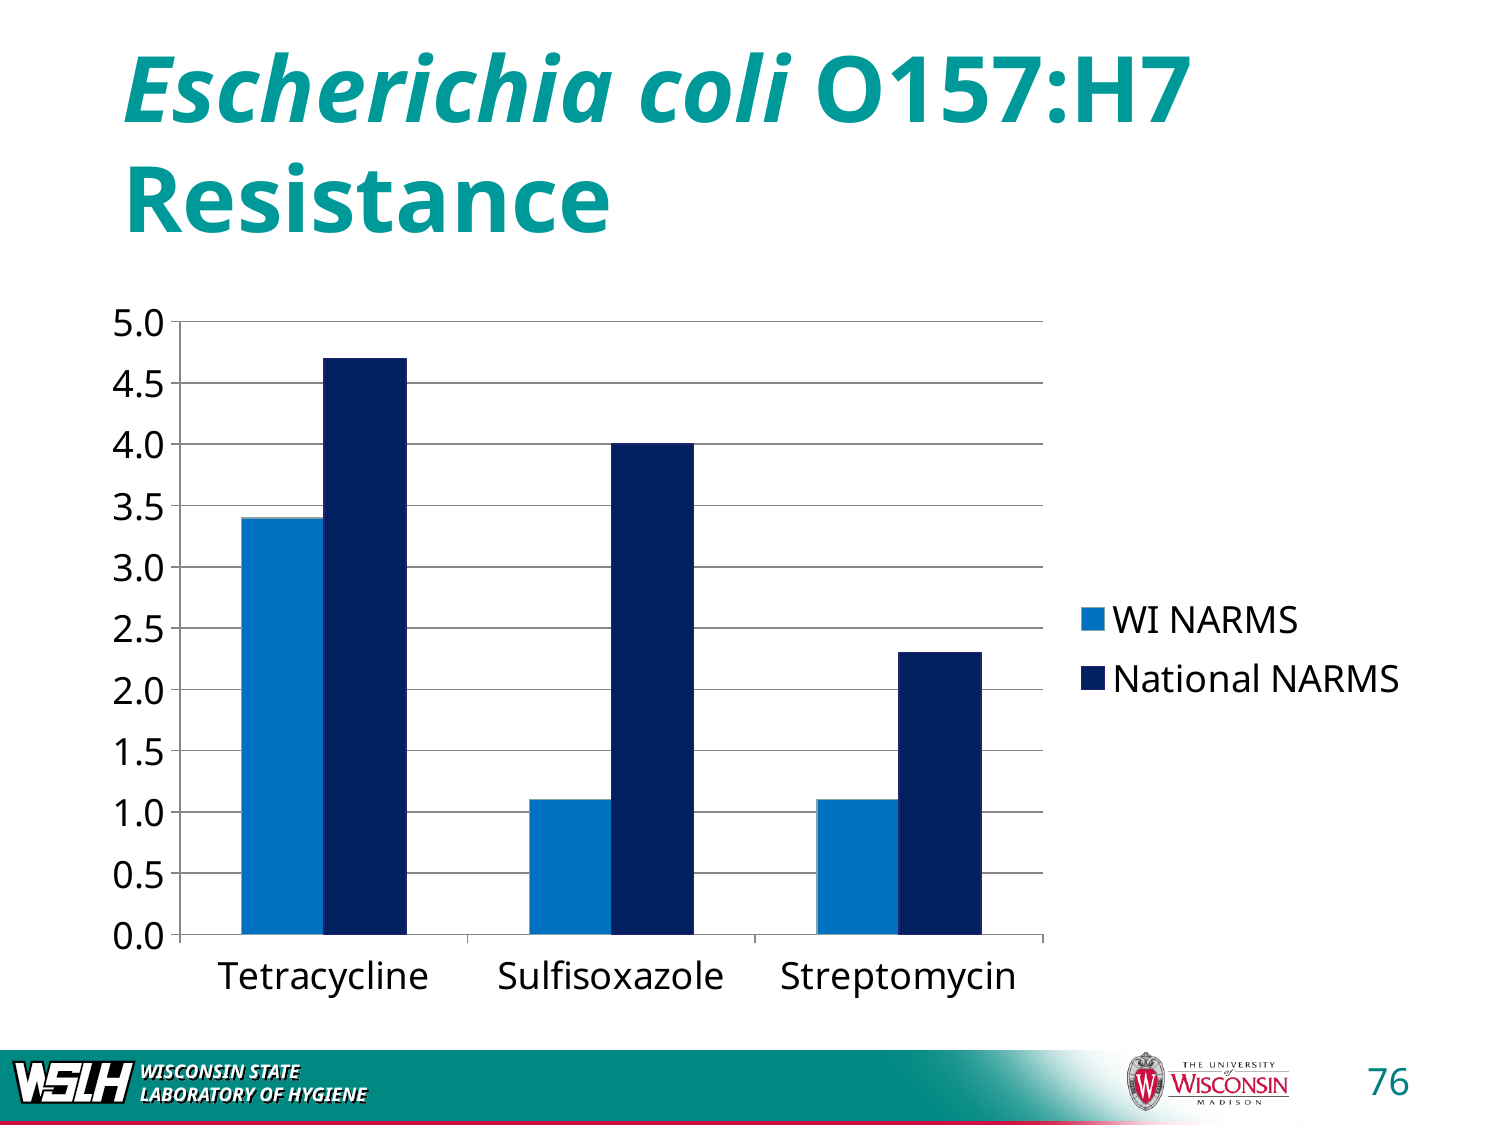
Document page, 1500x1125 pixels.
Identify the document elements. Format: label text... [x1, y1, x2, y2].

picture [0, 1050, 1307, 1125]
title Escherichia coli O157:H7 Resistance [107, 39, 1400, 244]
chart [85, 280, 1426, 1016]
slide_number 76 [1074, 1049, 1426, 1103]
